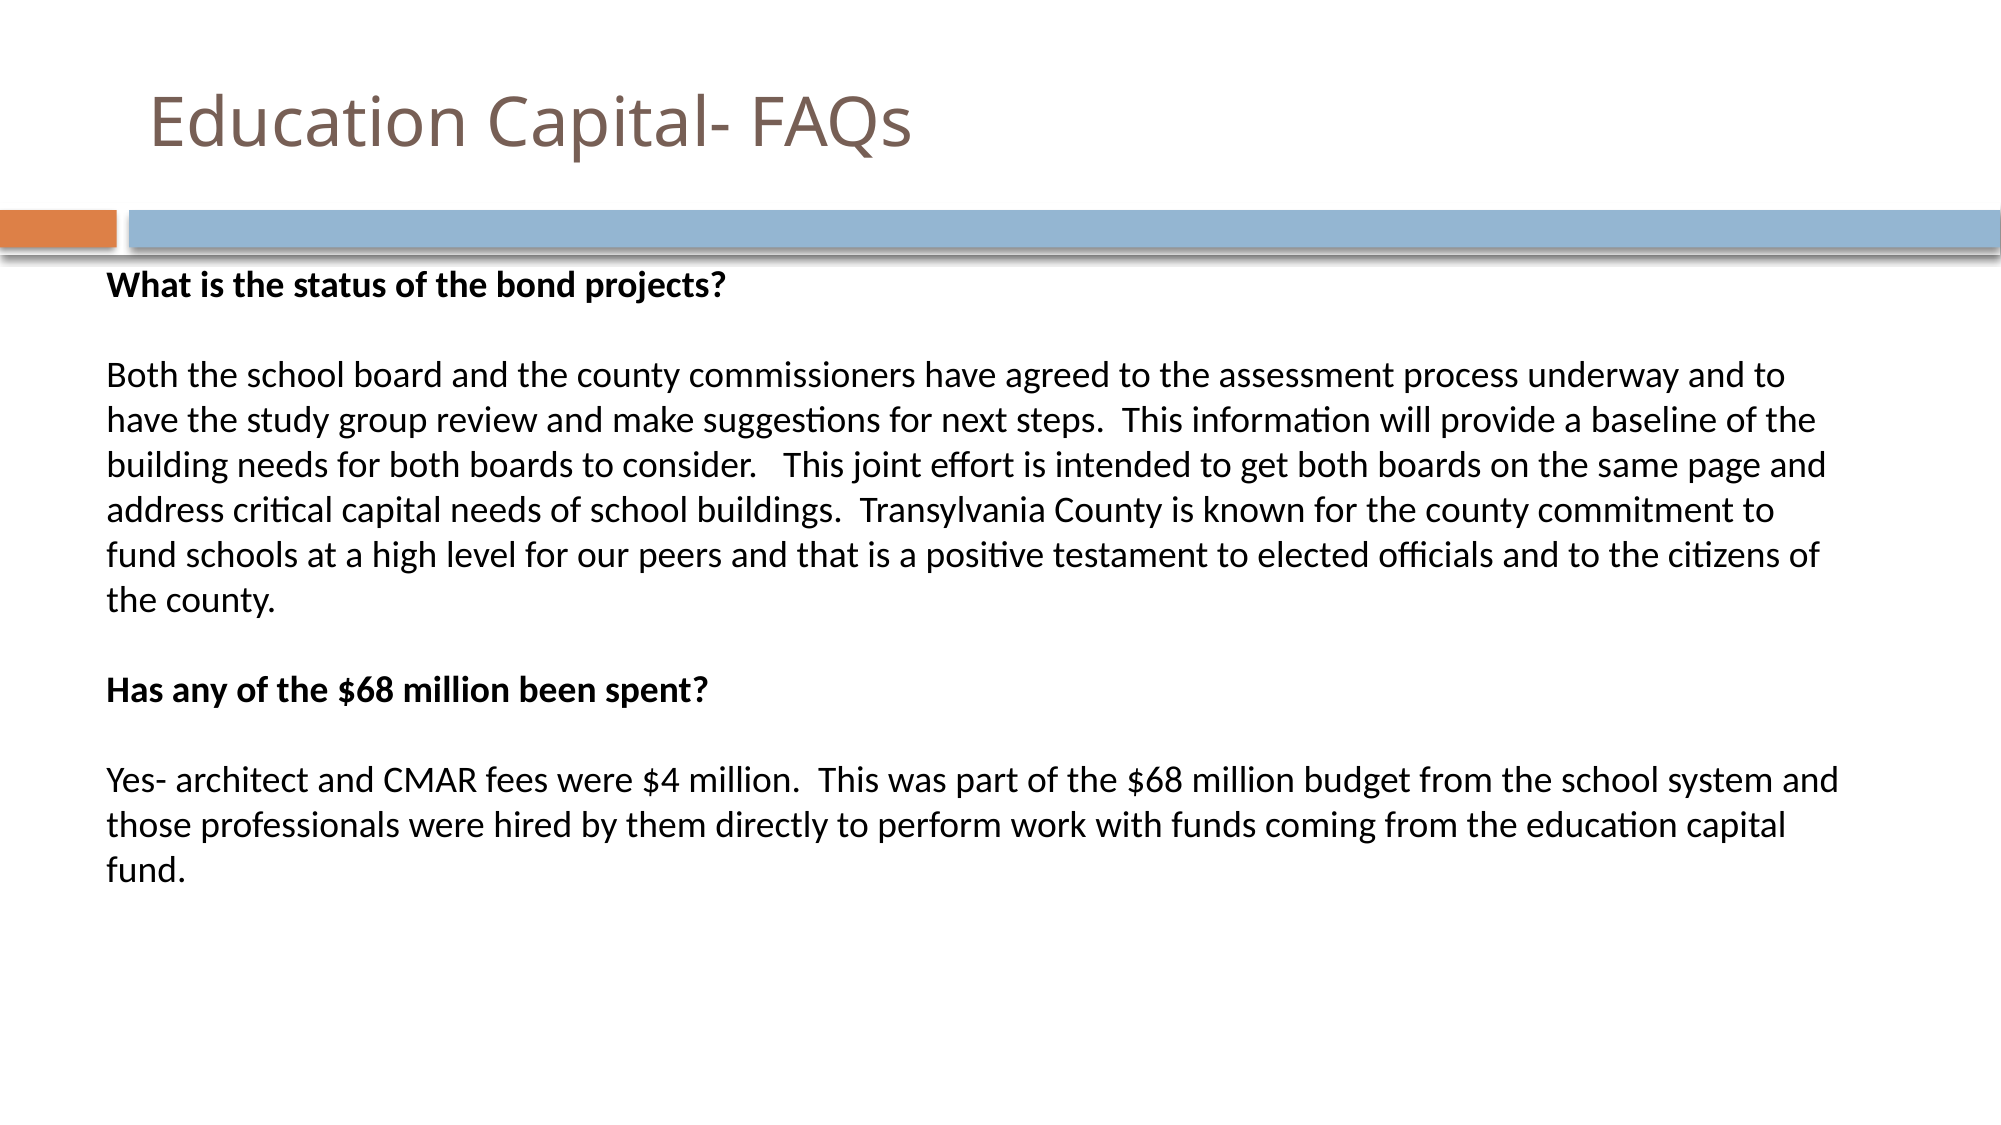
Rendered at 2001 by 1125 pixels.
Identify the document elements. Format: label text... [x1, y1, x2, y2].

text_box What is the status of the bond projects? Both the school board and the county commissioners have agreed to the assessment process underway and to have the study group review and make suggestions for next steps. This information will provide a baseline of the building needs for both boards to consider. This joint effort is intended to get both boards on the same page and address critical capital needs of school buildings. Transylvania County is known for the county commitment to fund schools at a high level for our peers and that is a positive testament to elected officials and to the citizens of the county. Has any of the $68 million been spent? Yes- architect and CMAR fees were $4 million. This was part of the $68 million budget from the school system and those professionals were hired by them directly to perform work with funds coming from the education capital fund. [91, 252, 1862, 943]
text_box [13, 267, 1940, 1104]
title Education Capital- FAQs [133, 37, 1917, 200]
